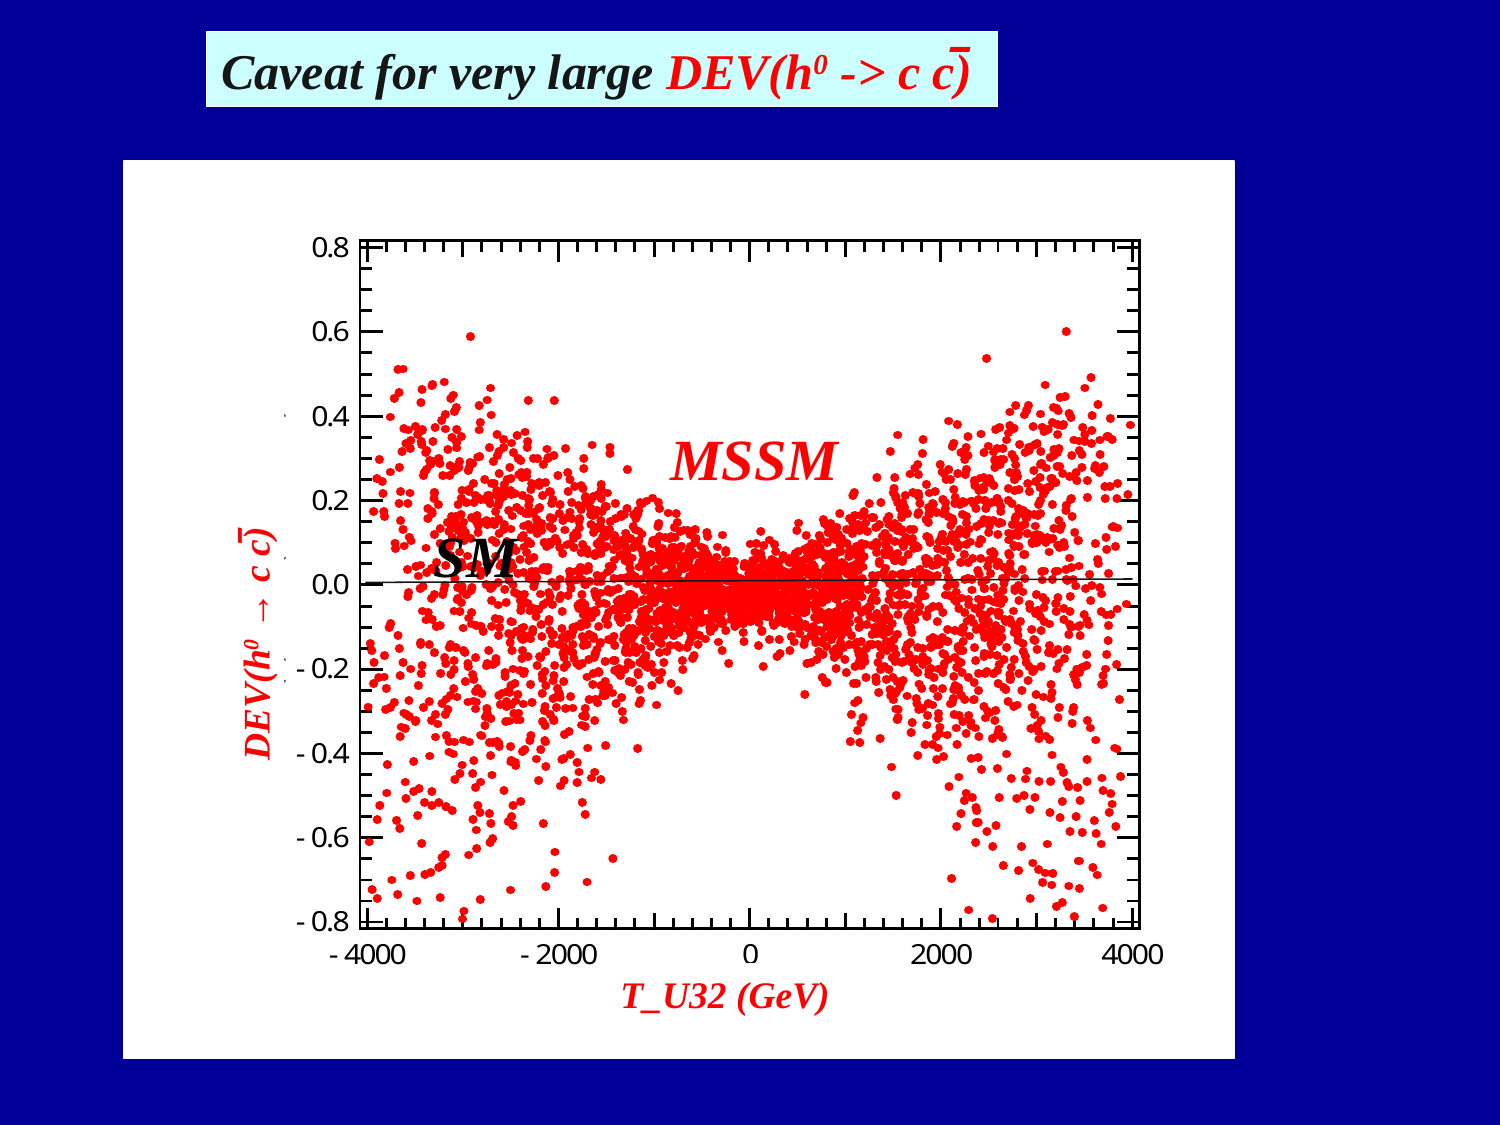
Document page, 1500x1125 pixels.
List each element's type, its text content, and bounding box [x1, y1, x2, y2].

text_box Caveat for very large DEV(h0 -> c c̅) [206, 31, 998, 107]
text_box [123, 160, 1235, 1059]
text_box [206, 219, 1200, 1025]
